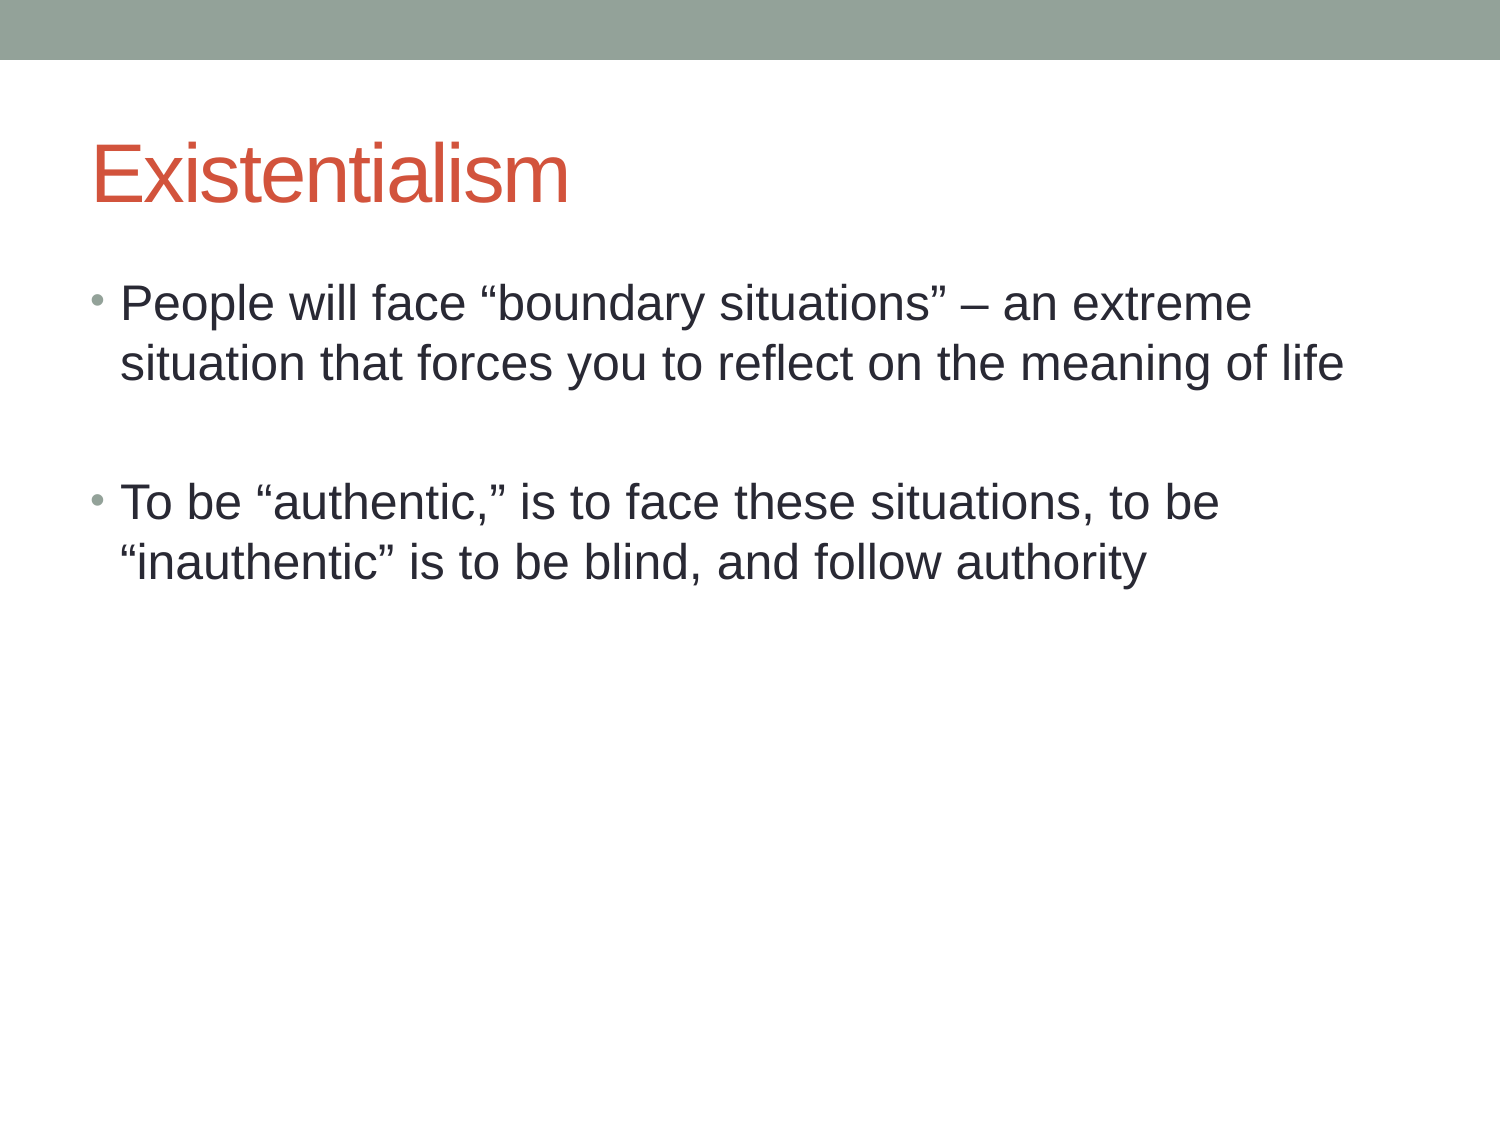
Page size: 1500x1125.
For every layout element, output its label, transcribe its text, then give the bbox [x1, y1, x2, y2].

title Existentialism [75, 87, 1425, 250]
list People will face “boundary situations” – an extreme situation that forces you to reflect on the meaning of life To be “authentic,” is to face these situations, to be “inauthentic” is to be blind, and follow authority [75, 262, 1425, 1063]
